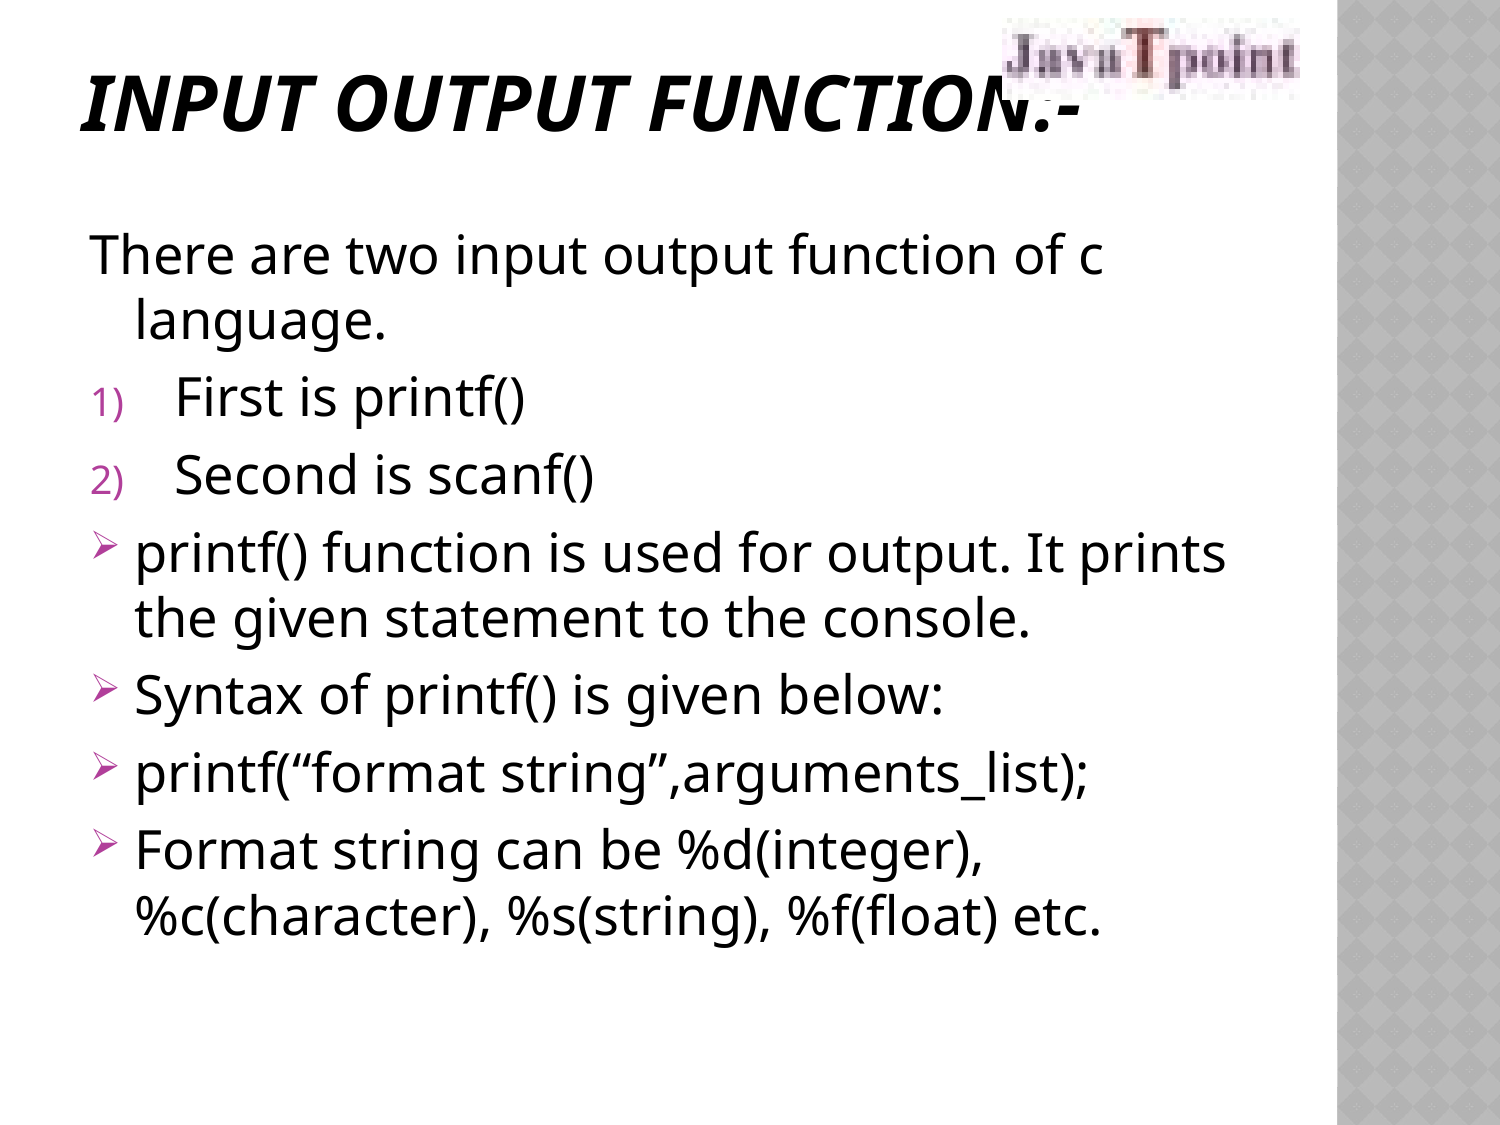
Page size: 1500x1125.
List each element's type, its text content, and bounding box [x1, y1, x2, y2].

title Input output function:- [75, 52, 1263, 212]
list There are two input output function of c language. First is printf() Second is scanf() printf() function is used for output. It prints the given statement to the console. Syntax of printf() is given below: printf(“format string”,arguments_list); Format string can be %d(integer), %c(character), %s(string), %f(float) etc. [75, 212, 1263, 1008]
picture [1002, 18, 1301, 101]
